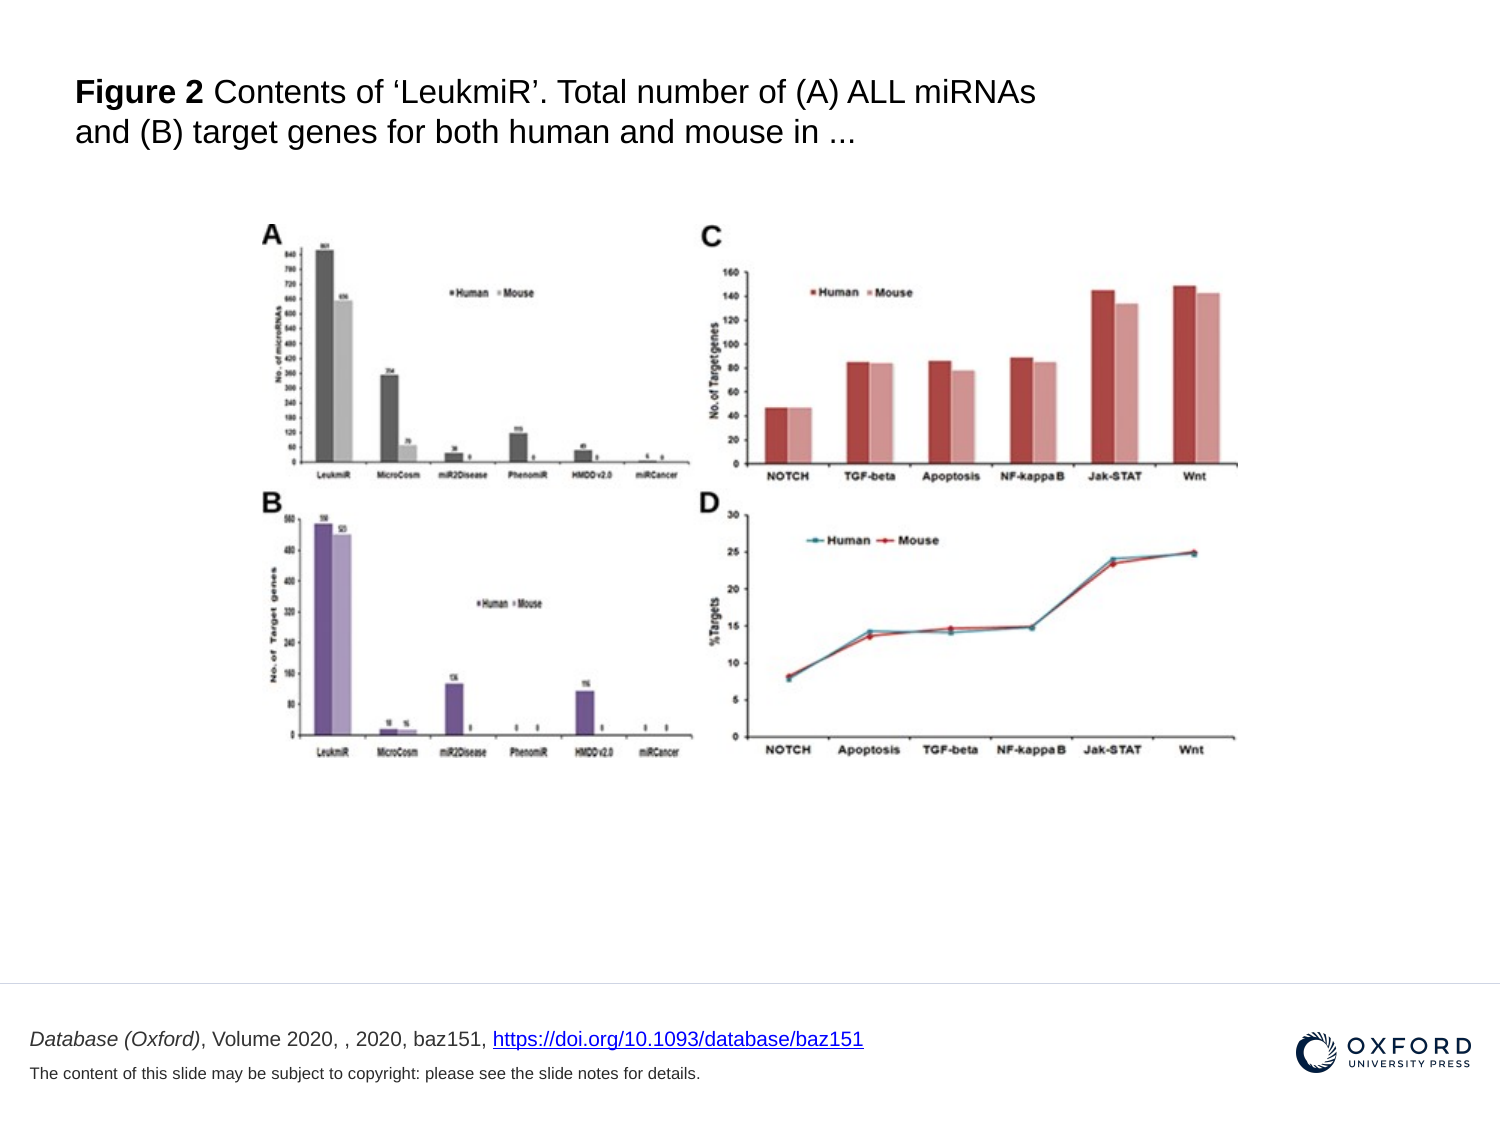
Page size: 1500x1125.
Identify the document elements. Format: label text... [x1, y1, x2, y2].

picture [262, 224, 1238, 758]
footer Database (Oxford), Volume 2020, , 2020, baz151, https://doi.org/10.1093/database/baz151 The content of this slide may be subject to copyright: please see the slide notes for details. [0, 983, 1260, 1125]
picture [1296, 1032, 1471, 1073]
title Figure 2 Contents of ‘LeukmiR’. Total number of (A) ALL miRNAs and (B) target genes for both human and mouse in ... [75, 69, 1078, 171]
